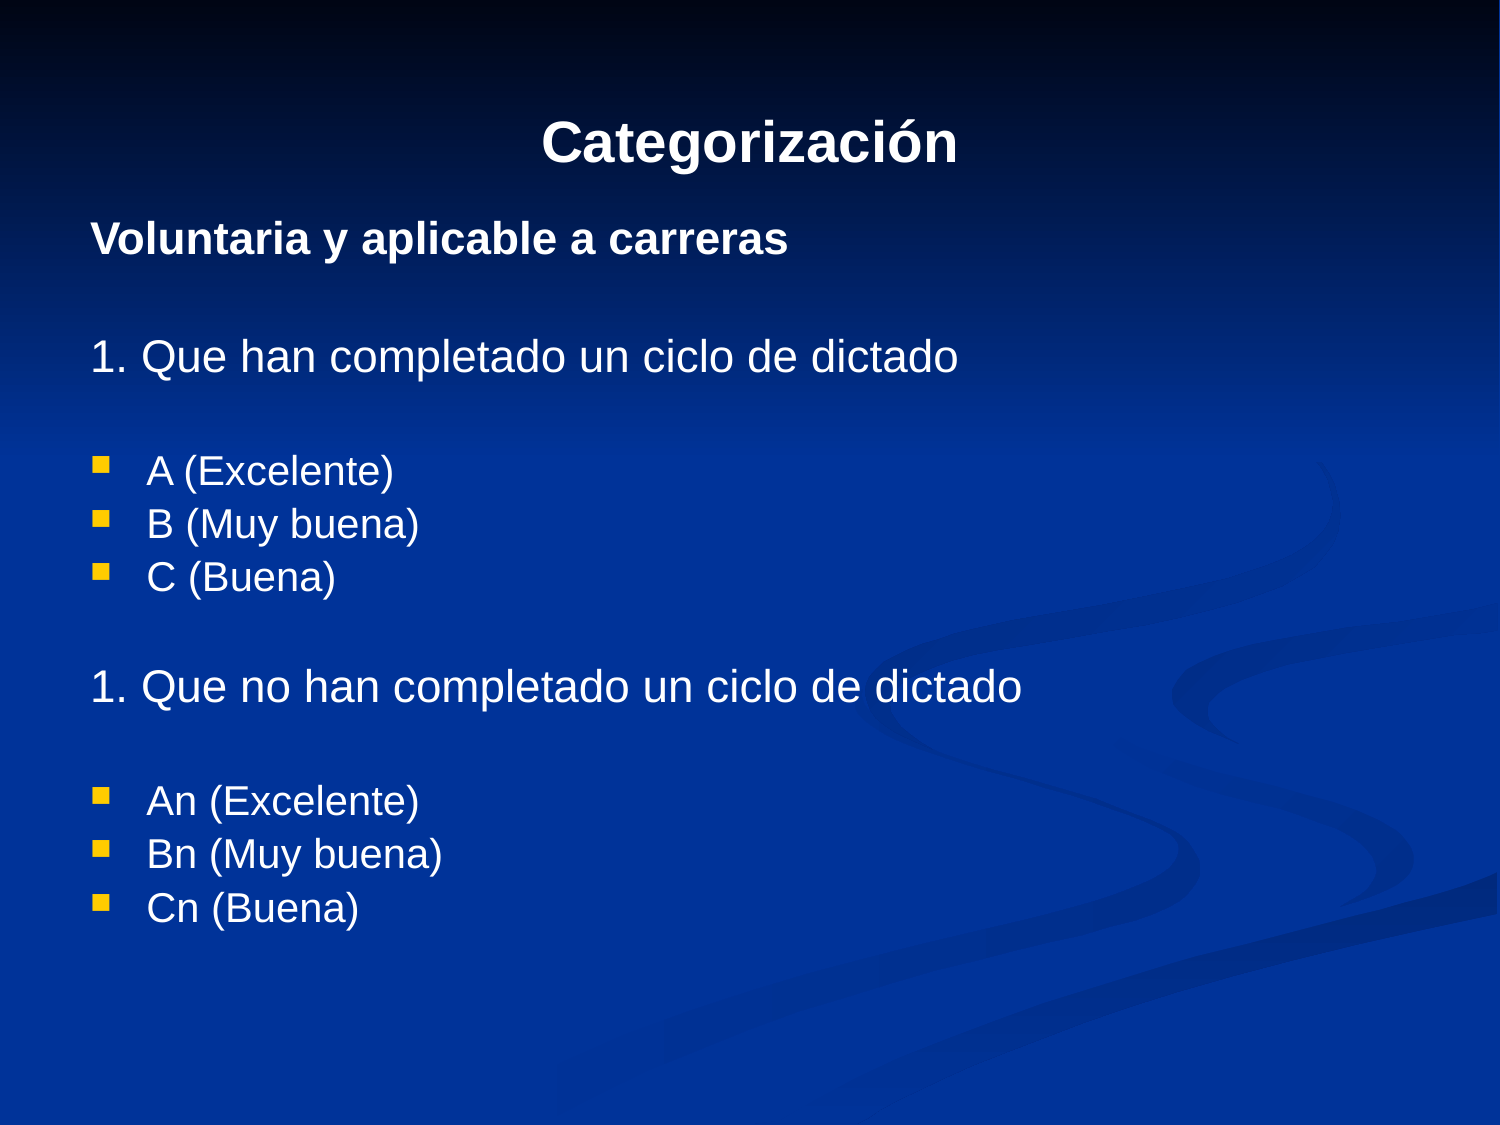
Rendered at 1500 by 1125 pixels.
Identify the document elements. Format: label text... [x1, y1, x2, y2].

title Categorización [74, 44, 1426, 207]
list Voluntaria y aplicable a carreras 1. Que han completado un ciclo de dictado A (Excelente) B (Muy buena) C (Buena) 1. Que no han completado un ciclo de dictado An (Excelente) Bn (Muy buena) Cn (Buena) [74, 207, 1426, 1006]
